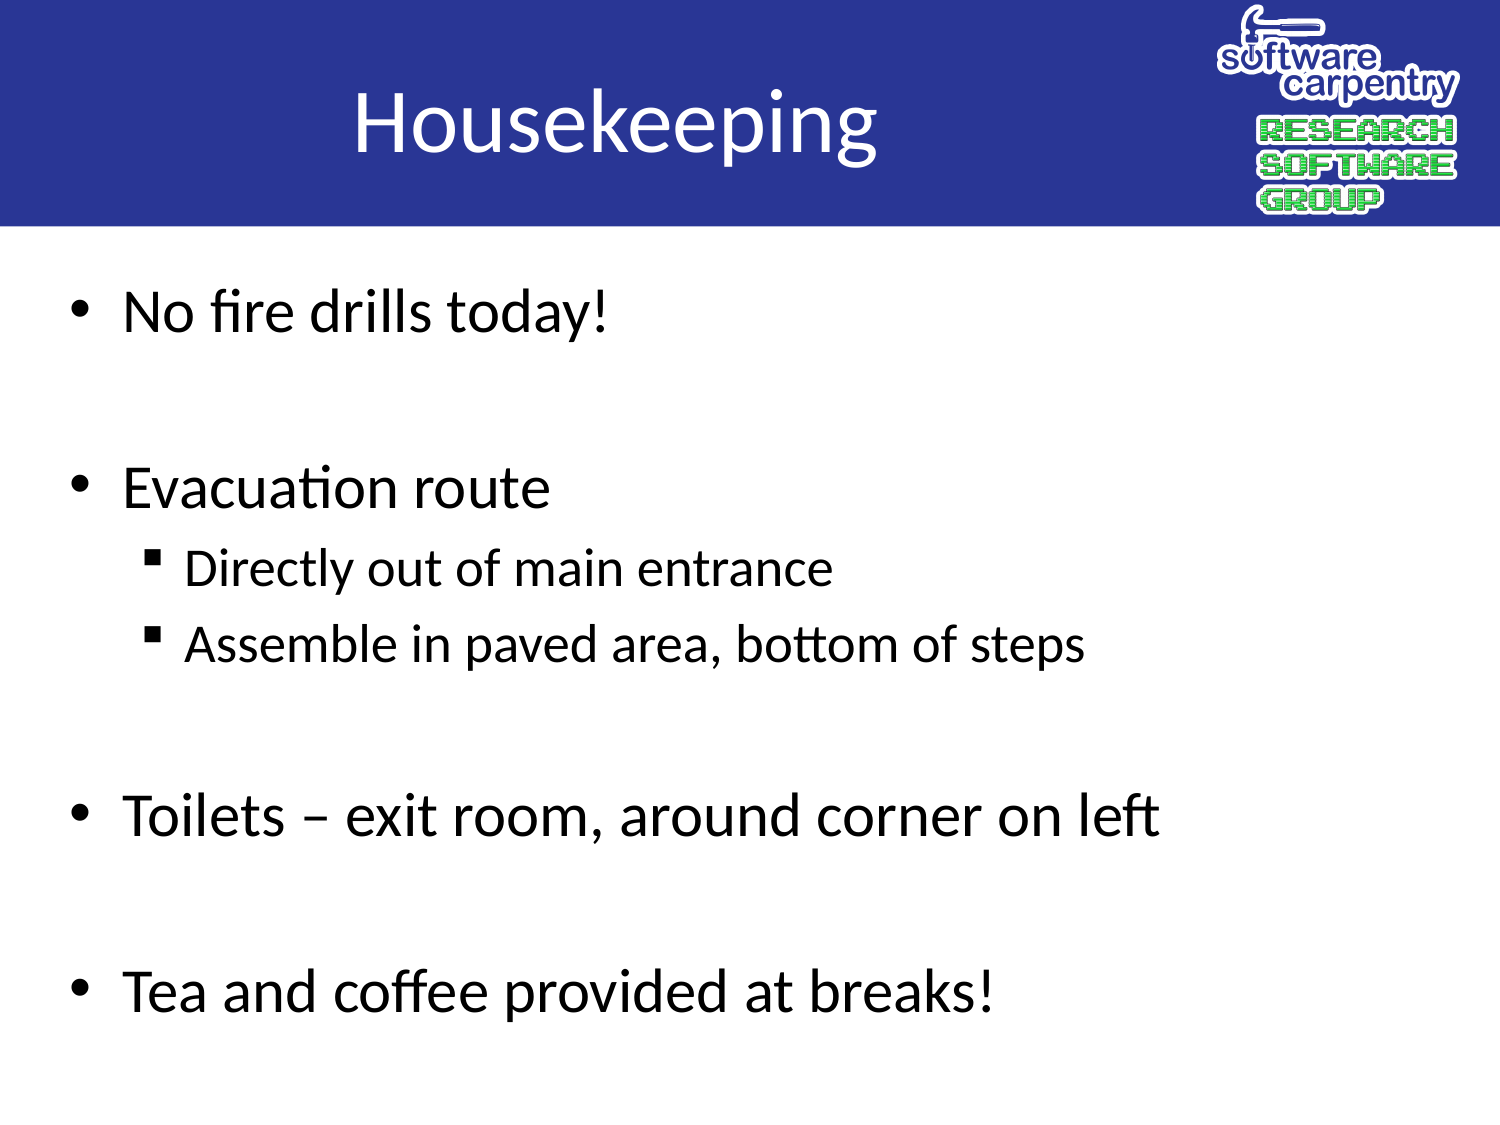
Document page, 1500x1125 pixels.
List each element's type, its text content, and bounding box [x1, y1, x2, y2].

picture [1255, 113, 1465, 227]
picture [1216, 3, 1461, 108]
list No fire drills today! Evacuation route Directly out of main entrance Assemble in paved area, bottom of steps Toilets – exit room, around corner on left Tea and coffee provided at breaks! [54, 262, 1425, 1035]
title Housekeeping [51, 21, 1182, 210]
